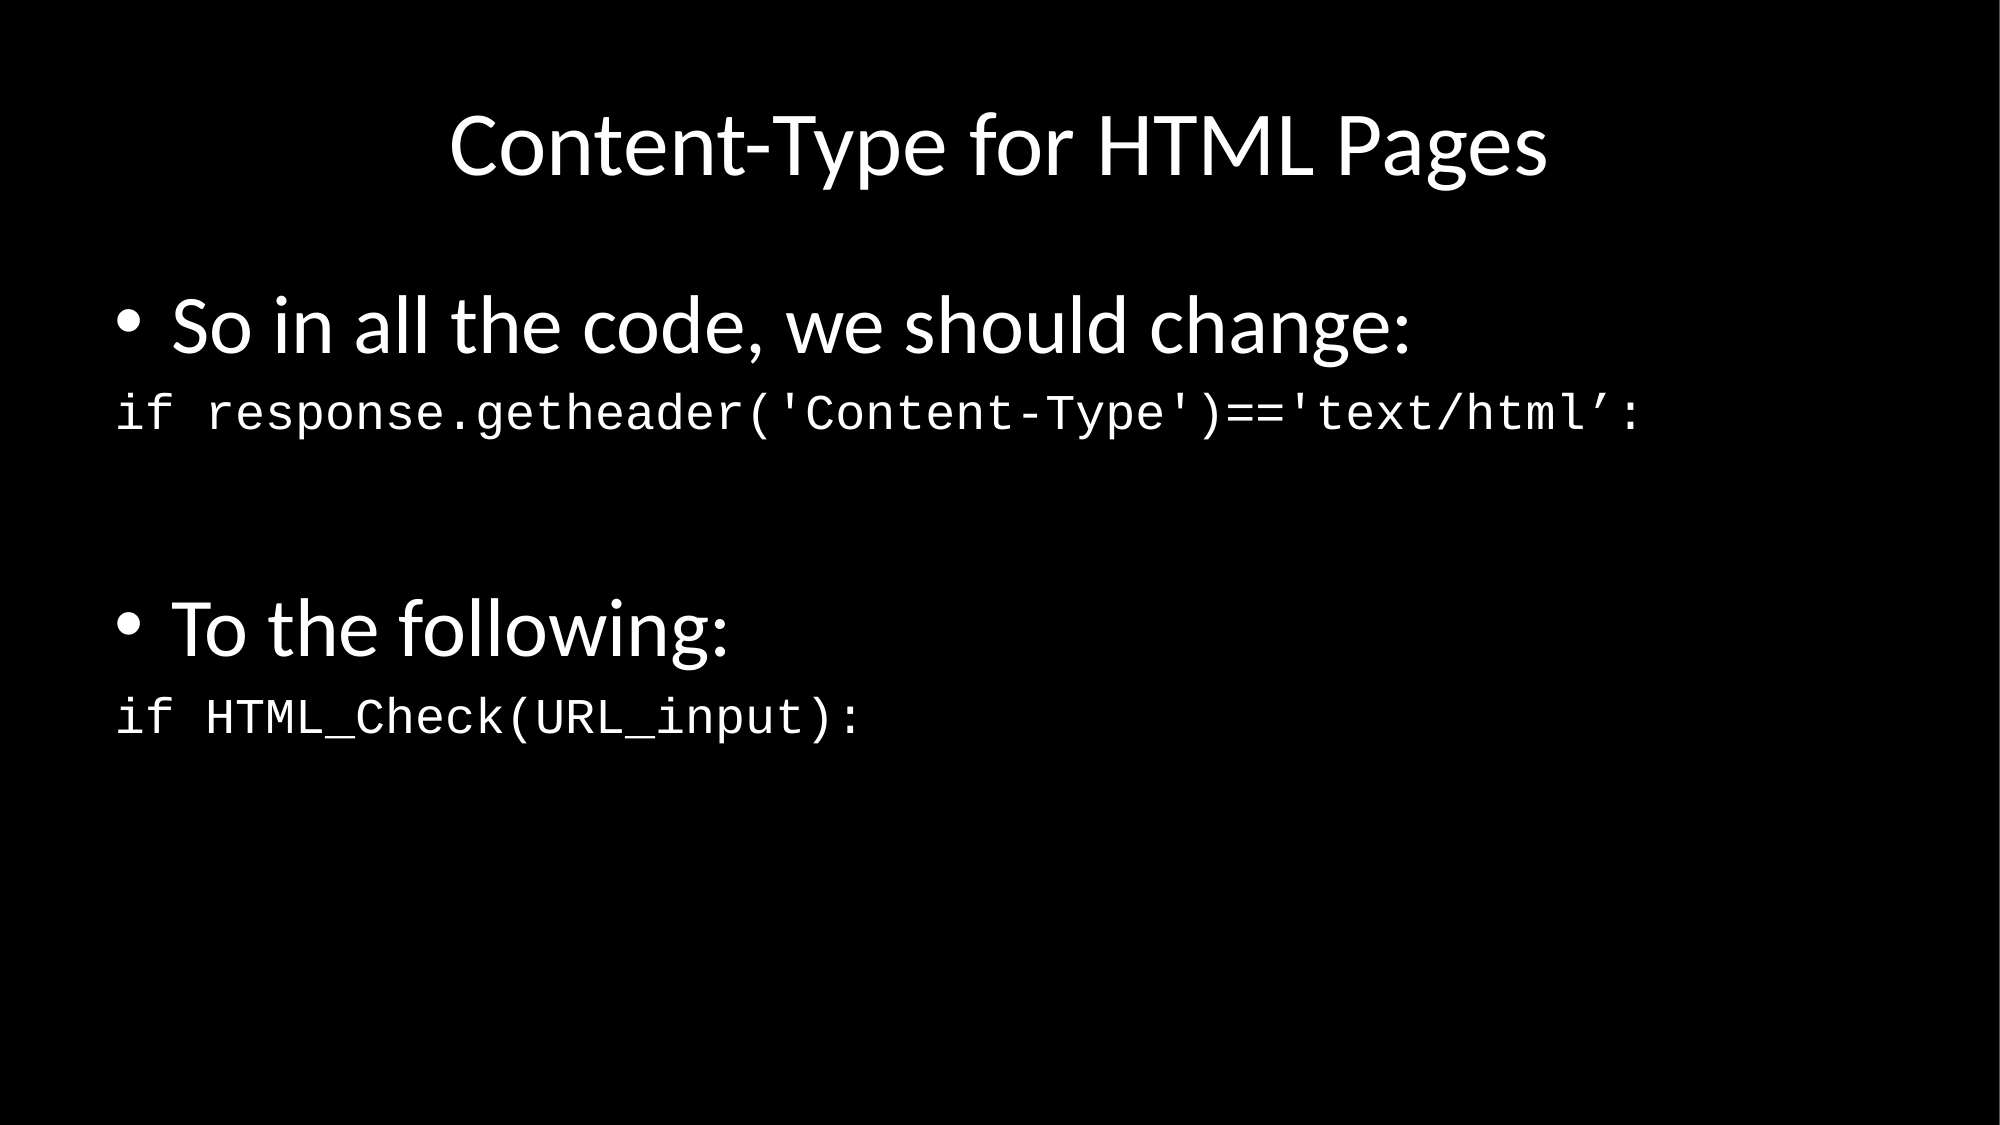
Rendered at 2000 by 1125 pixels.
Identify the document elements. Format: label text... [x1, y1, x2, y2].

list So in all the code, we should change: if response.getheader('Content-Type')=='text/html’: To the following: if HTML_Check(URL_input): [99, 262, 1863, 1005]
title Content-Type for HTML Pages [99, 45, 1900, 233]
